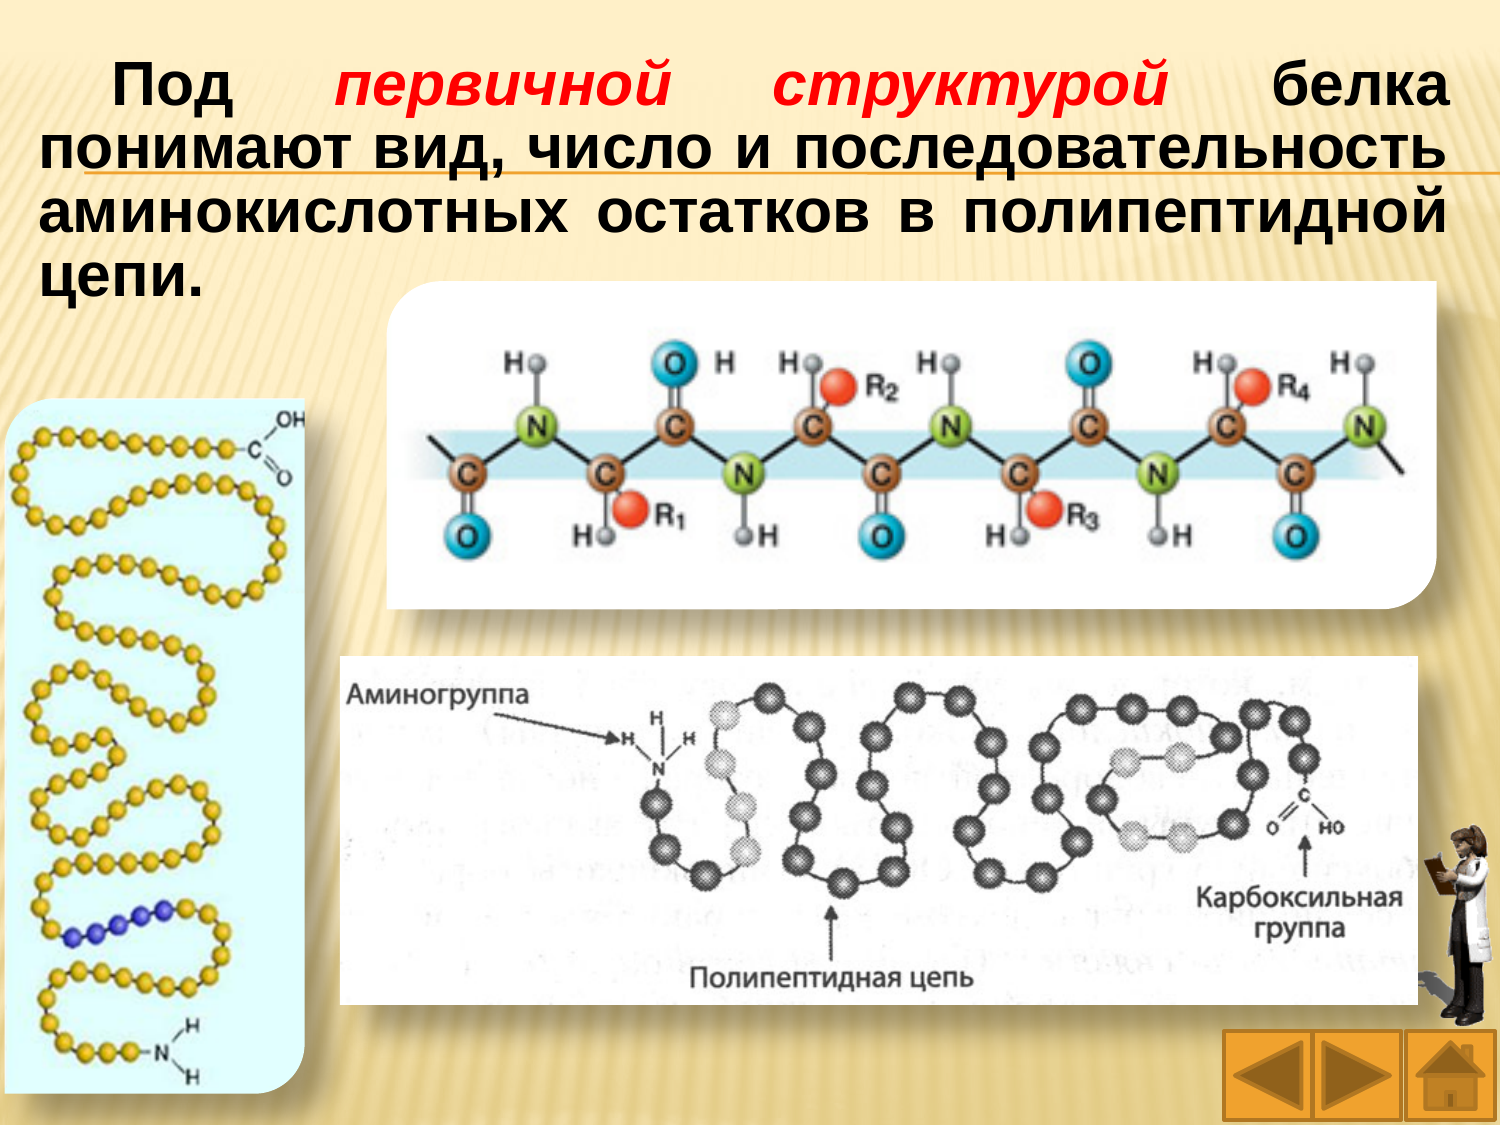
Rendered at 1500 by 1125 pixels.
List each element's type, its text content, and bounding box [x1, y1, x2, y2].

text_box [1315, 1029, 1403, 1122]
picture [4, 398, 305, 1094]
text_box [1222, 1029, 1315, 1122]
picture [339, 655, 1500, 1034]
text_box Под первичной структурой белка понимают вид, число и последовательность аминокислотных остатков в полипептидной цепи. [23, 46, 1465, 317]
picture [386, 280, 1437, 610]
text_box [1404, 1050, 1497, 1122]
